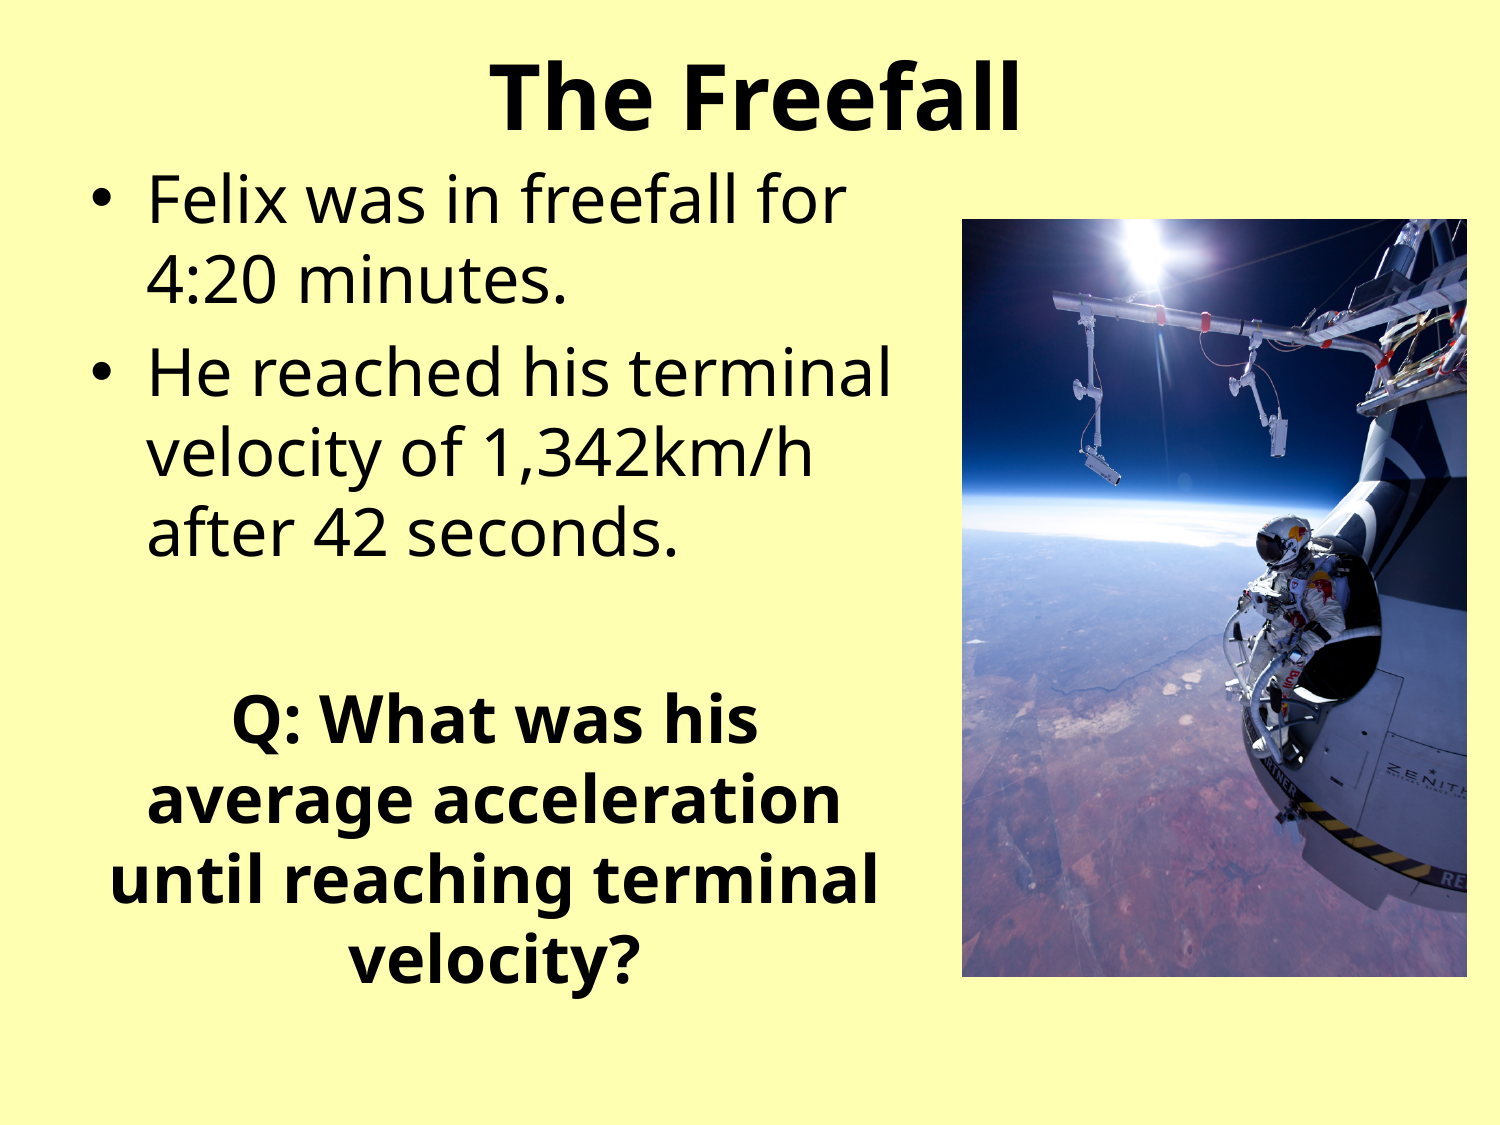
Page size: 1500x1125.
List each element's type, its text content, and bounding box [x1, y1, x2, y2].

list Felix was in freefall for 4:20 minutes. He reached his terminal velocity of 1,342km/h after 42 seconds. Q: What was his average acceleration until reaching terminal velocity? [75, 149, 916, 1125]
title The Freefall [81, 0, 1432, 188]
picture [962, 219, 1468, 977]
